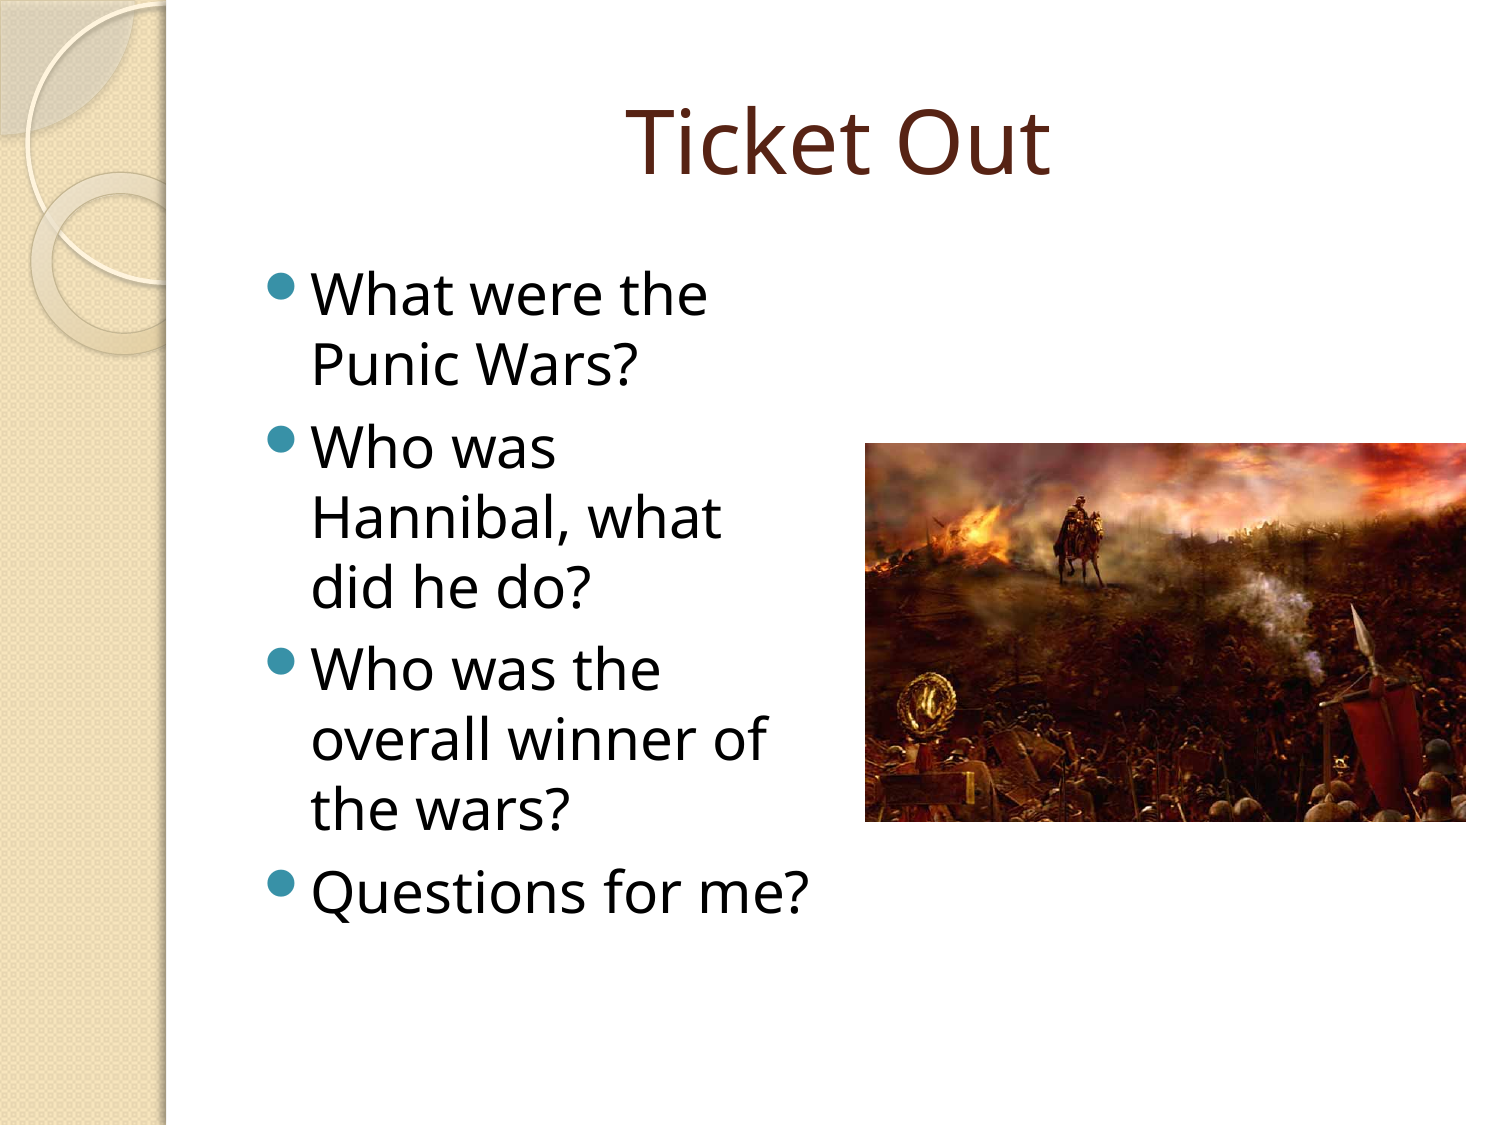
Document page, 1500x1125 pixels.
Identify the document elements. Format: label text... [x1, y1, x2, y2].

list What were the Punic Wars? Who was Hannibal, what did he do? Who was the overall winner of the wars? Questions for me? [235, 249, 836, 1015]
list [865, 443, 1466, 822]
title Ticket Out [235, 45, 1466, 233]
